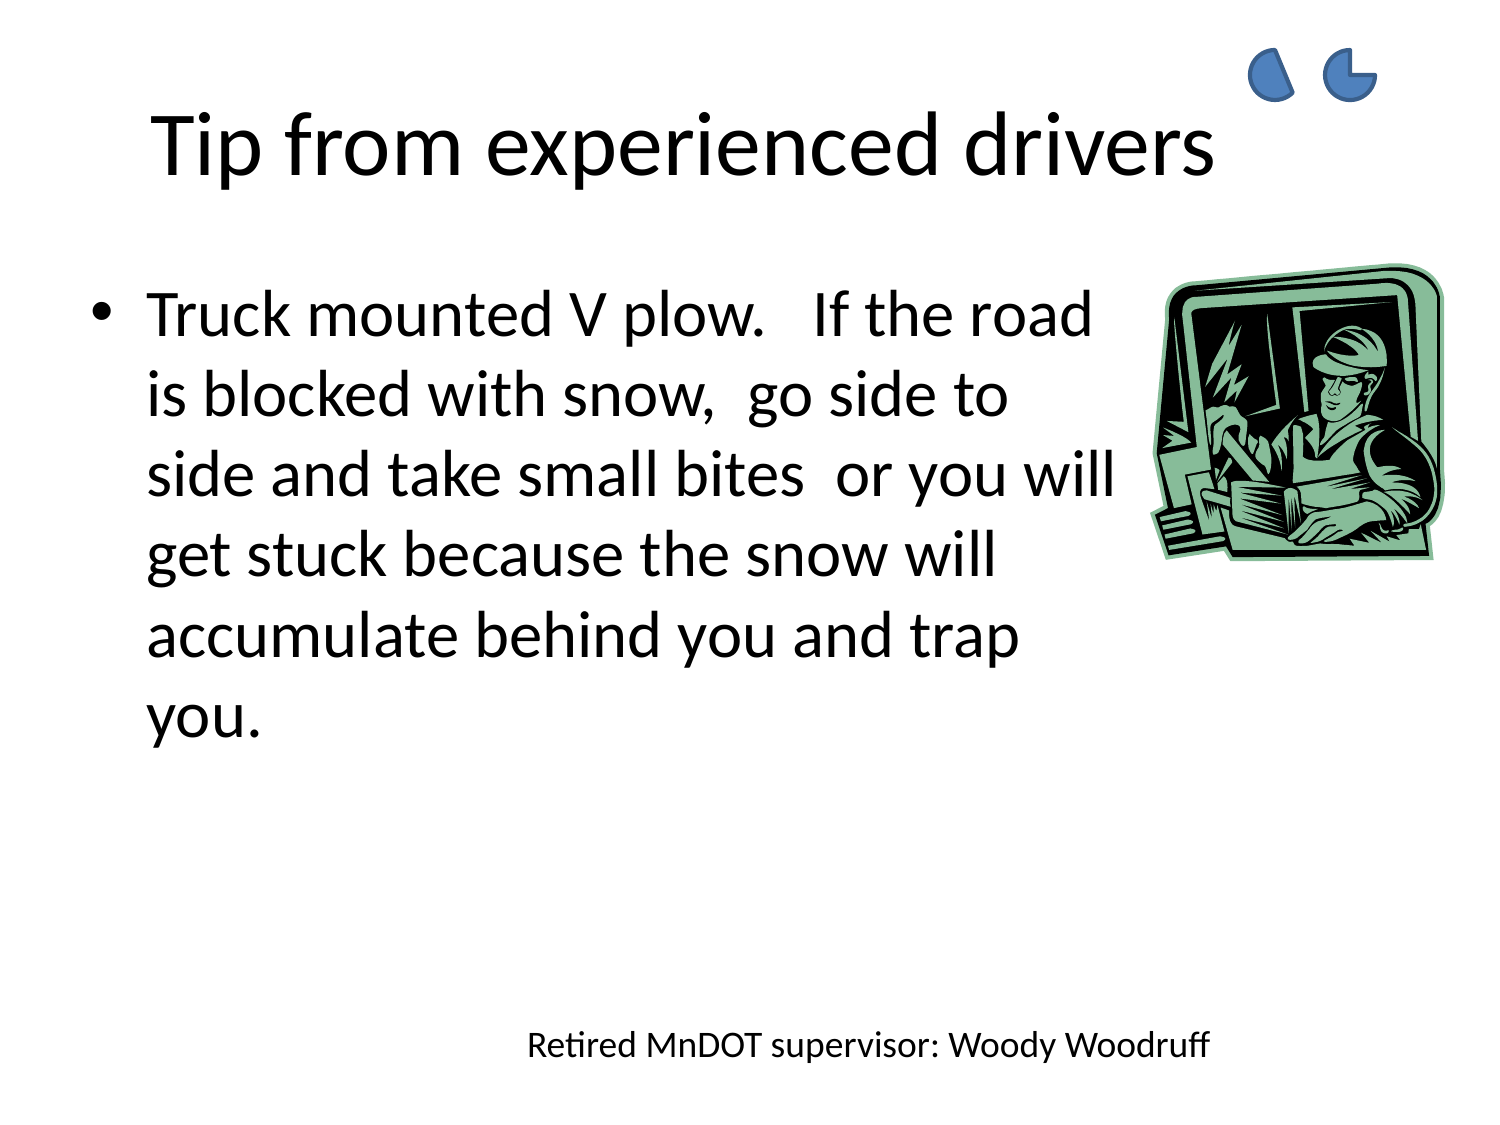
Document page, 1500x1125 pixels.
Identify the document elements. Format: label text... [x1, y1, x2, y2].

text_box Retired MnDOT supervisor: Woody Woodruff [512, 1012, 1350, 1073]
list Truck mounted V plow. If the road is blocked with snow, go side to side and take small bites or you will get stuck because the snow will accumulate behind you and trap you. [75, 262, 1150, 1005]
text_box [1322, 47, 1378, 103]
picture [1149, 260, 1449, 562]
title Tip from experienced drivers [75, 45, 1425, 233]
text_box [1247, 47, 1295, 103]
